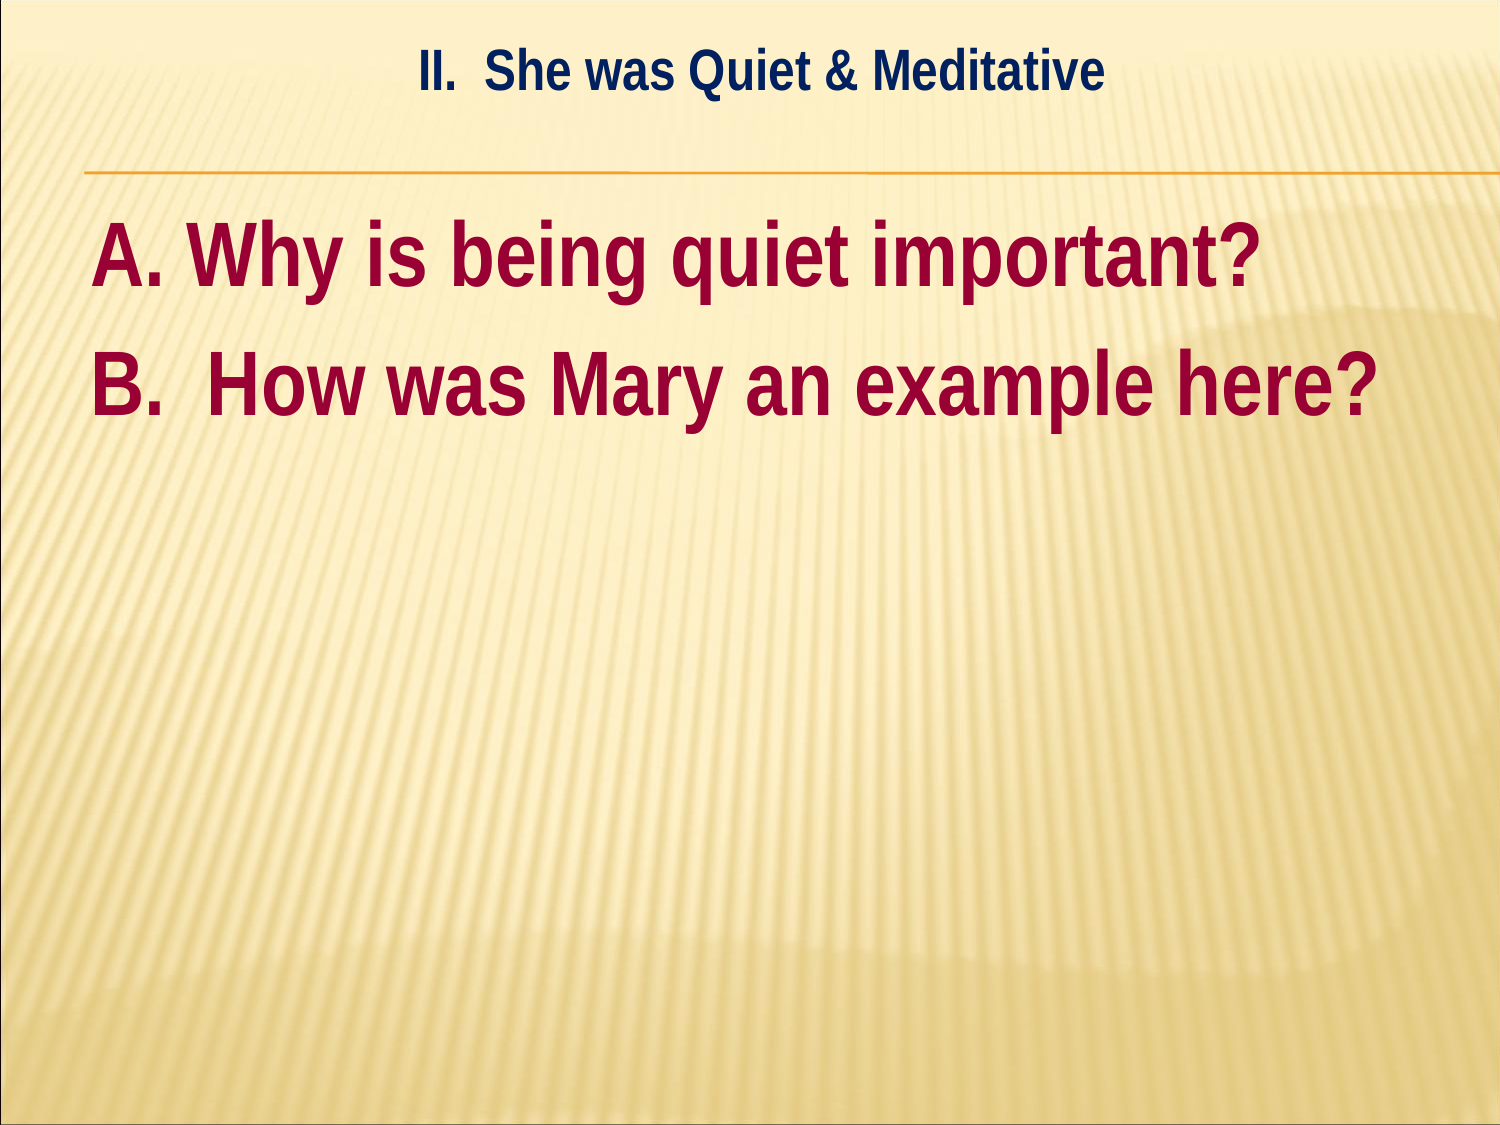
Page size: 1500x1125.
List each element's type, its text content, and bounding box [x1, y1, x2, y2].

list A. Why is being quiet important? B. How was Mary an example here? [75, 187, 1425, 1075]
picture [0, 0, 1500, 1125]
text_box II. She was Quiet & Meditative [124, 24, 1413, 110]
